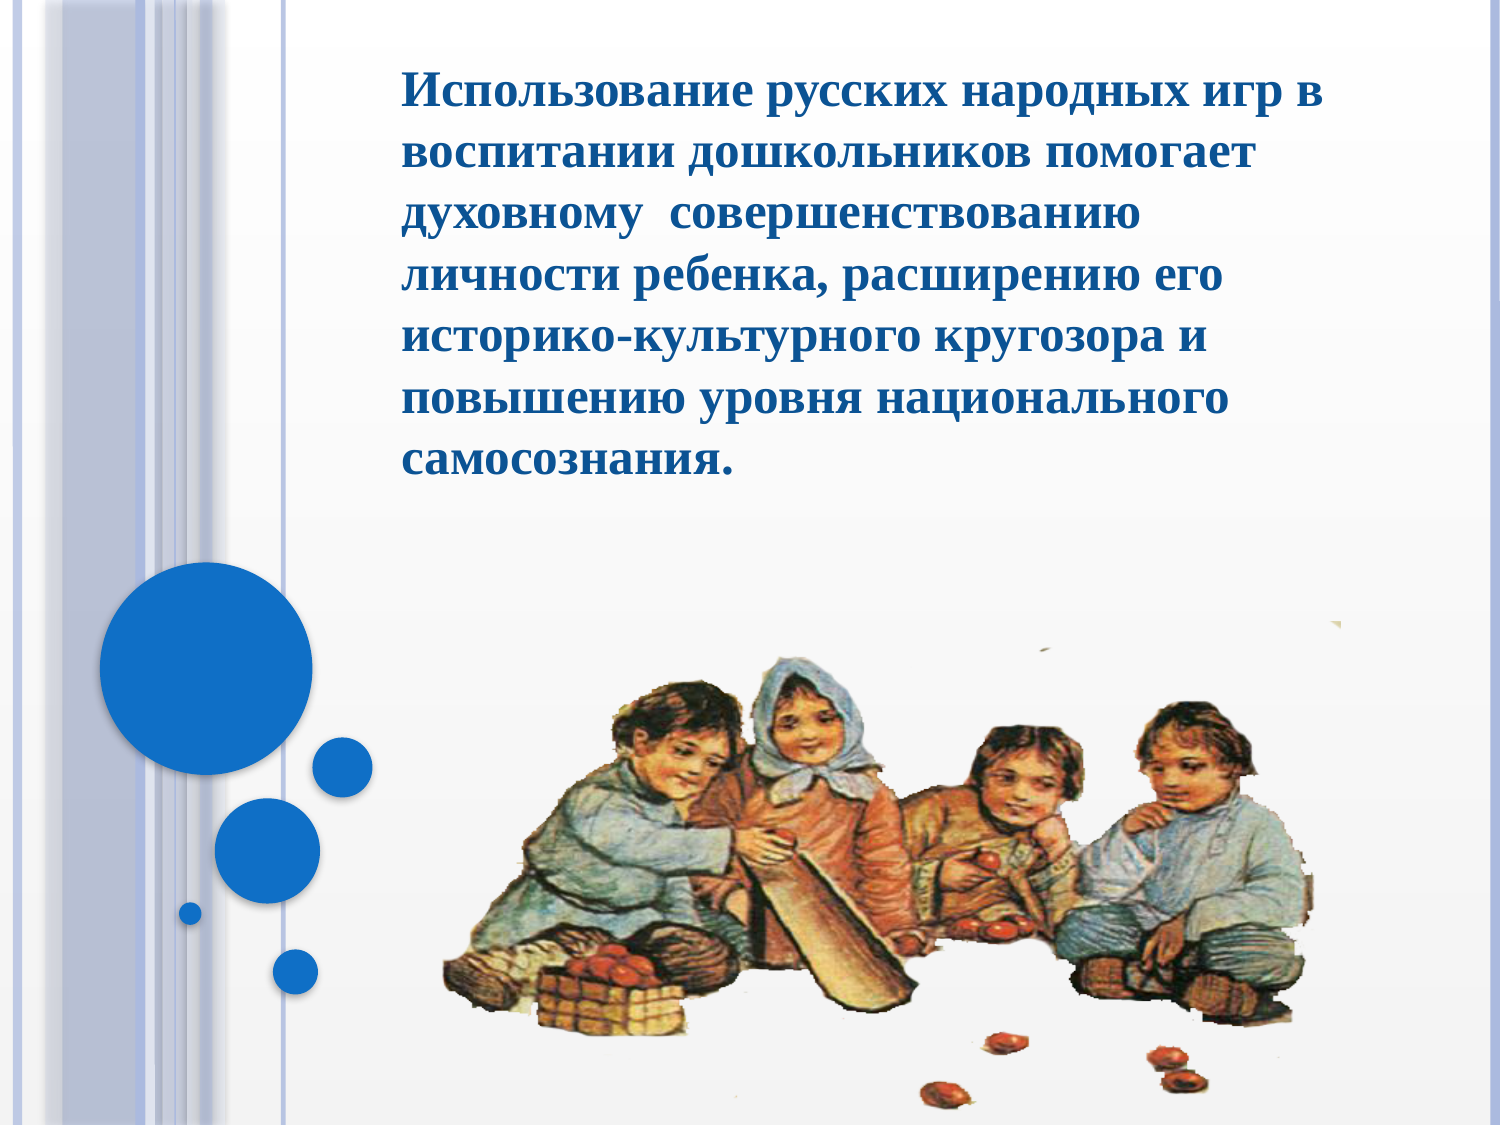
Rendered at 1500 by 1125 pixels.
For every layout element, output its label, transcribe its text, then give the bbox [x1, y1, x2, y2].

title Использование русских народных игр в воспитании дошкольников помогает духовному совершенствованию личности ребенка, расширению его историко-культурного кругозора и повышению уровня национального самосознания. [386, 46, 1400, 493]
picture [398, 620, 1341, 1125]
